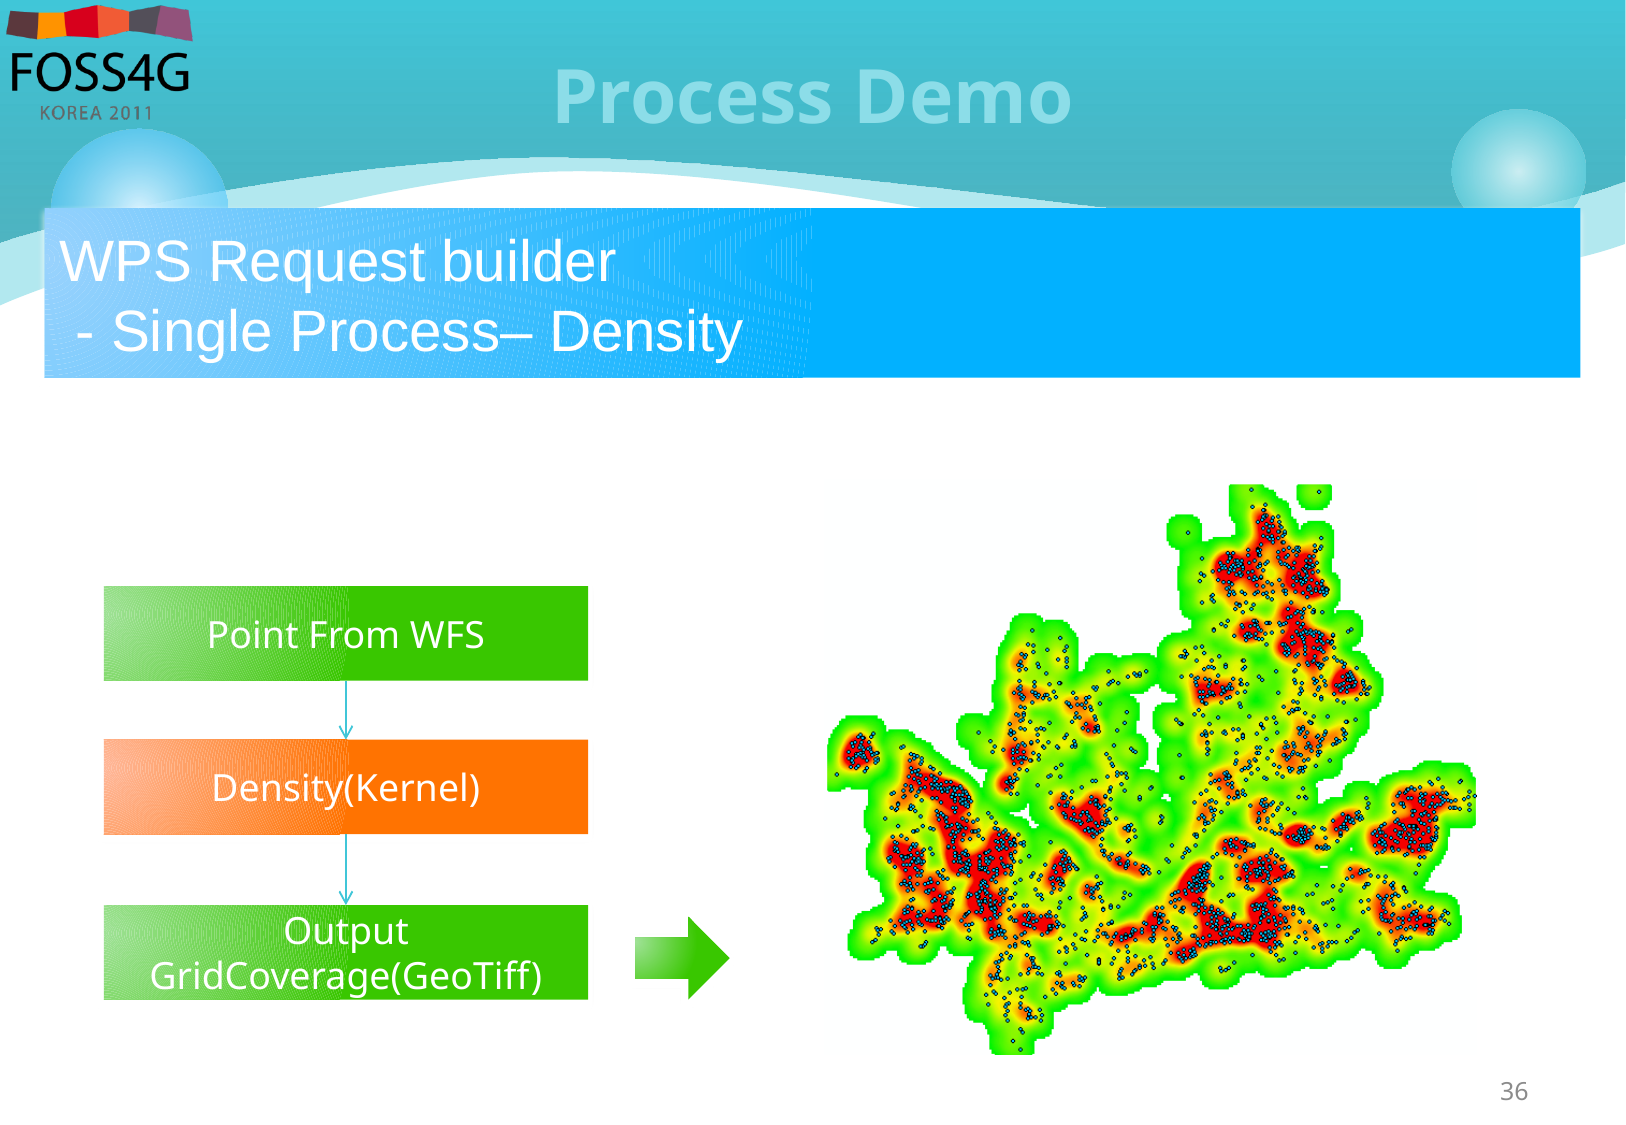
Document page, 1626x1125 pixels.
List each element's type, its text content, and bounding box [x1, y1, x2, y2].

picture [823, 479, 1477, 1056]
text_box Density(Kernel) [103, 739, 589, 835]
text_box [635, 916, 730, 1000]
text_box Point From WFS [103, 586, 589, 681]
title Process Demo [81, 0, 1544, 188]
text_box Output GridCoverage(GeoTiff) [103, 905, 589, 1000]
slide_number 36 [1164, 1072, 1544, 1113]
text_box WPS Request builder - Single Process– Density [44, 208, 1581, 378]
picture [0, 0, 81, 124]
